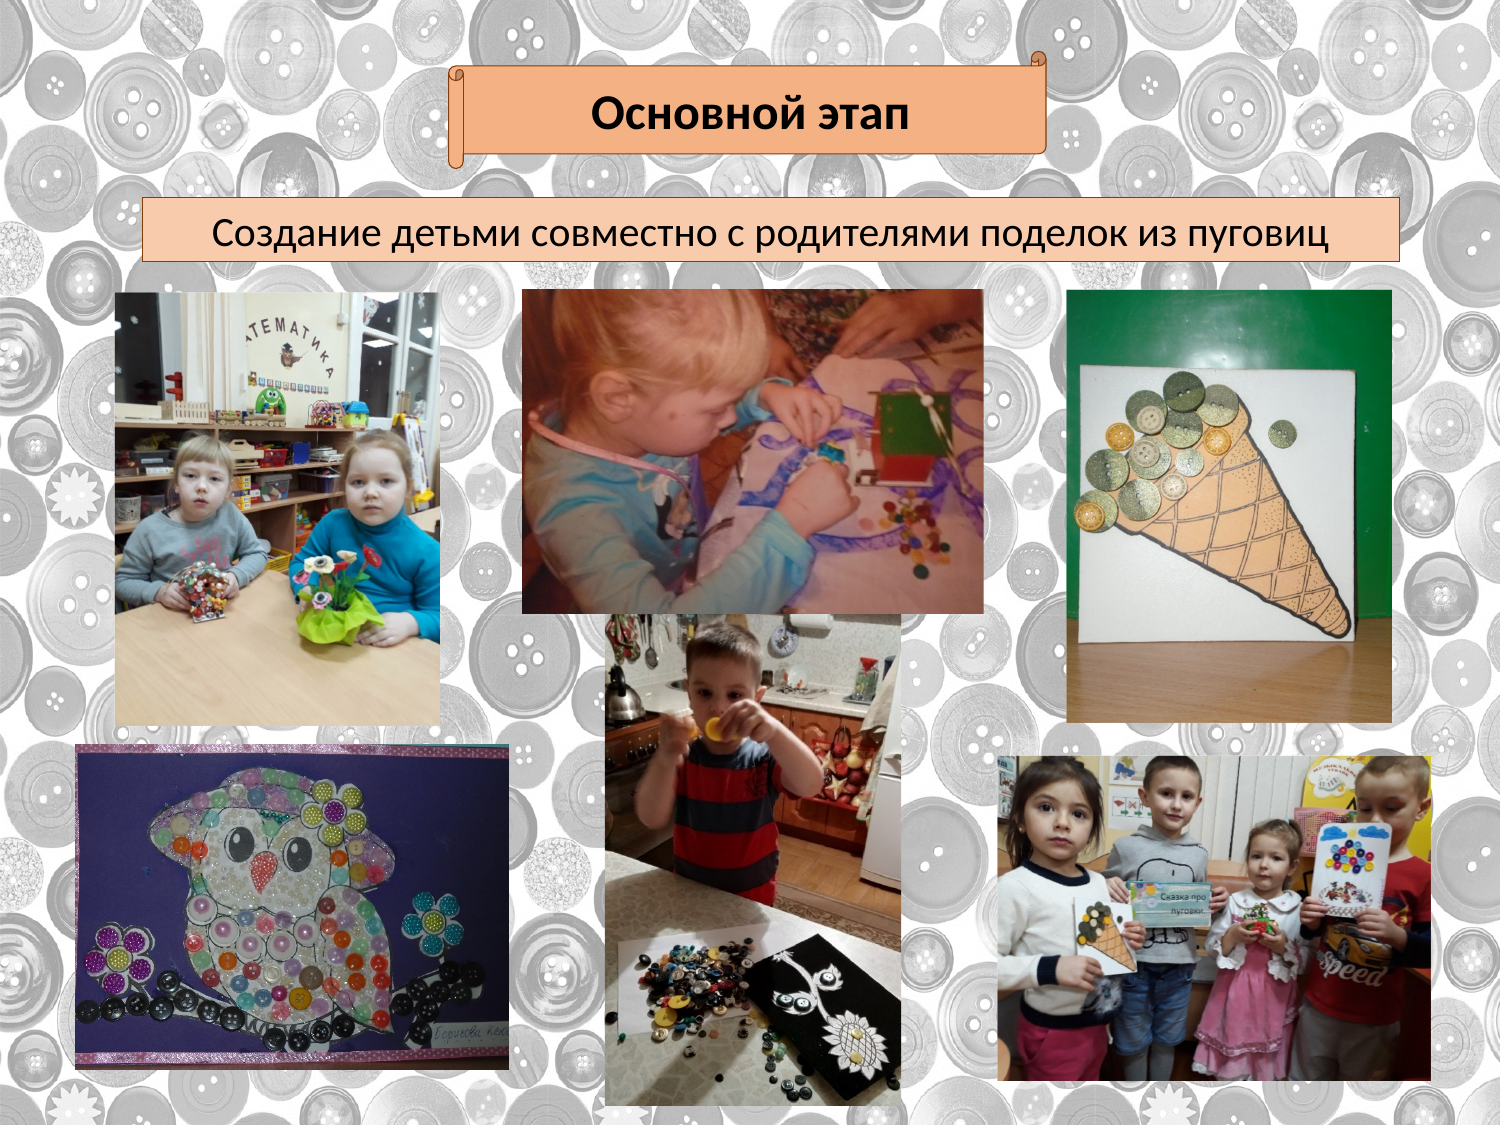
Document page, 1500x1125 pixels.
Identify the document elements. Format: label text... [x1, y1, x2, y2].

text_box Основной этап [448, 50, 1047, 170]
picture [1012, 290, 1446, 722]
picture [997, 755, 1431, 1081]
picture [60, 293, 494, 725]
text_box Создание детьми совместно с родителями поделок из пуговиц [142, 197, 1400, 262]
picture [522, 289, 984, 1106]
picture [75, 744, 509, 1070]
